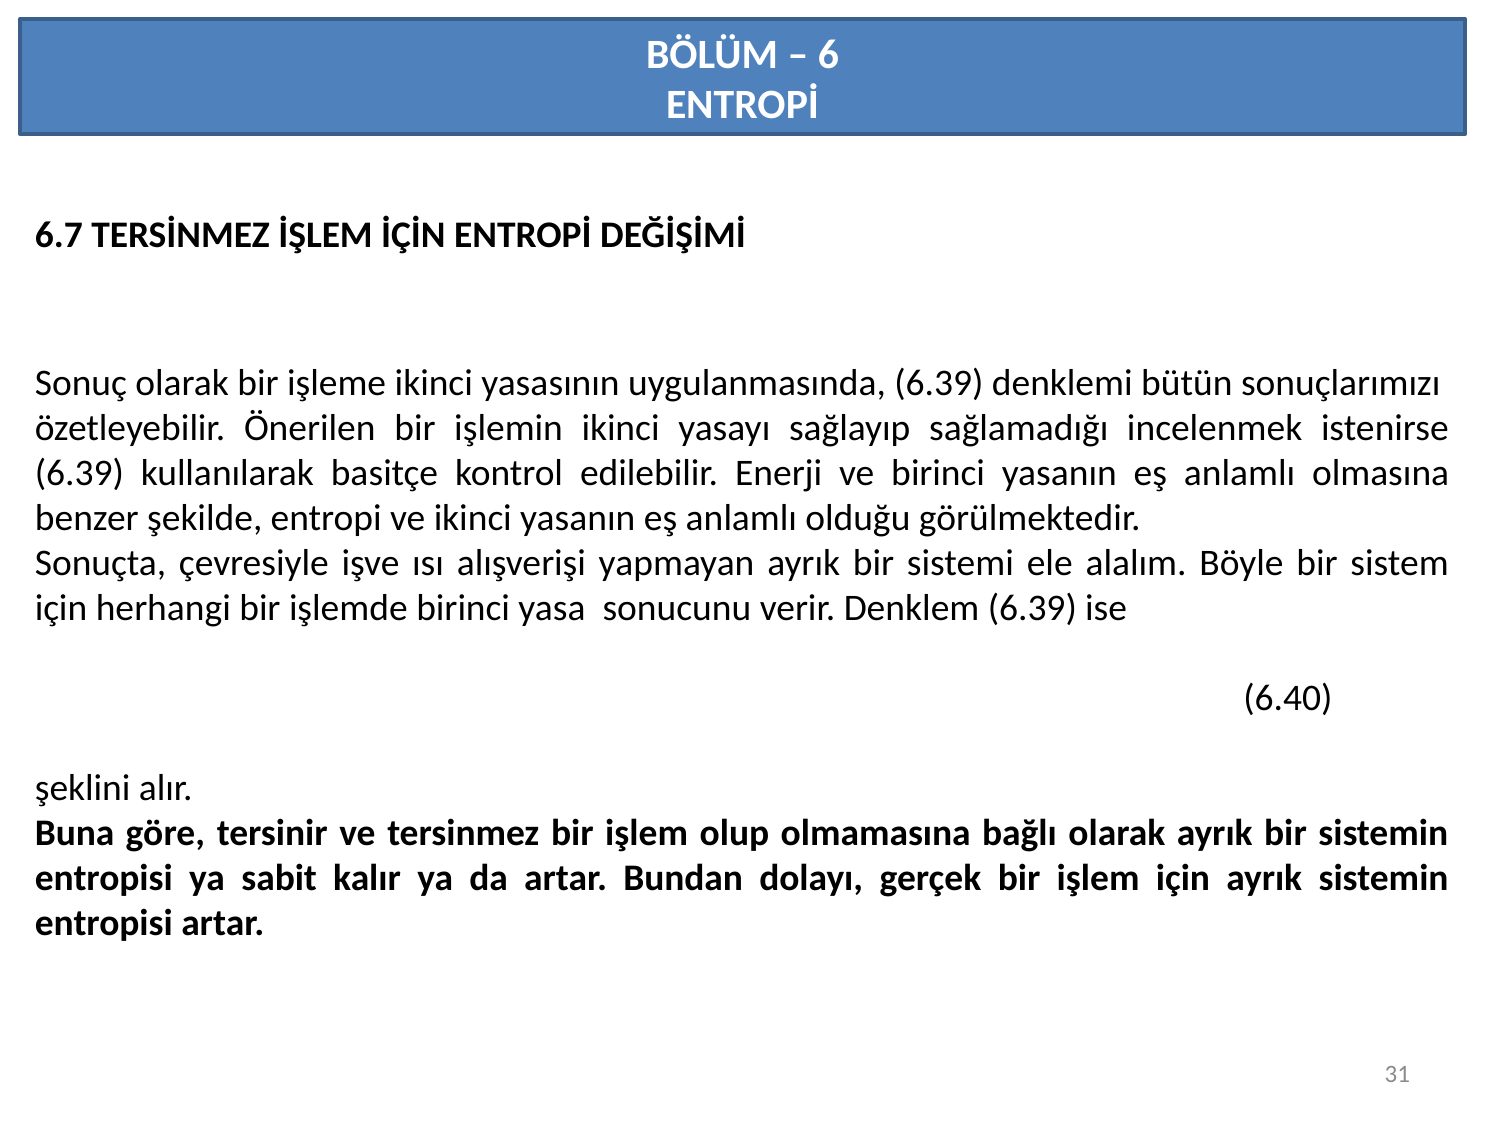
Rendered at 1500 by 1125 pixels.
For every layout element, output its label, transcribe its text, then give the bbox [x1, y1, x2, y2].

text_box 6.7 TERSİNMEZ İŞLEM İÇİN ENTROPİ DEĞİŞİMİ [20, 202, 1466, 263]
text_box BÖLÜM – 6 ENTROPİ [18, 17, 1467, 136]
slide_number 31 [1074, 1042, 1425, 1103]
